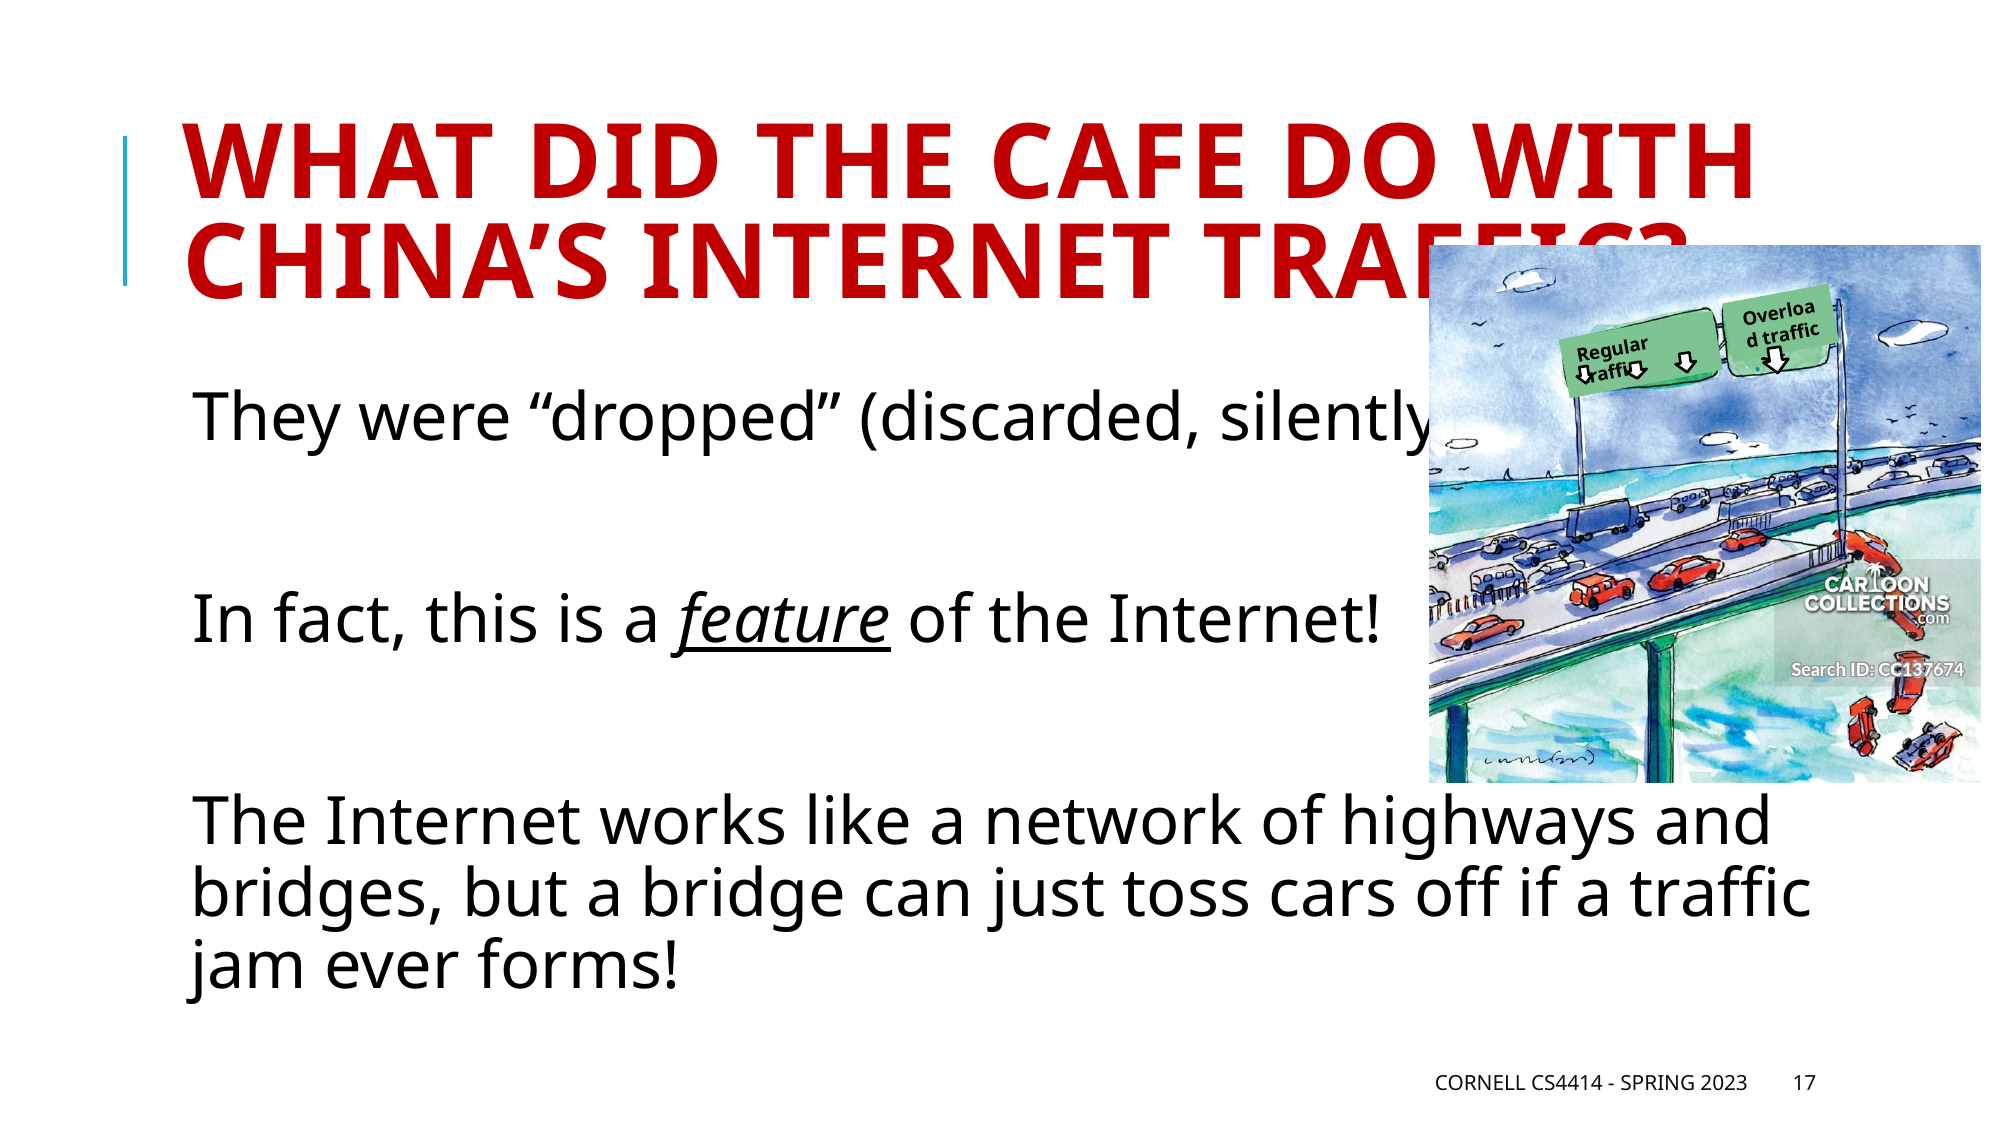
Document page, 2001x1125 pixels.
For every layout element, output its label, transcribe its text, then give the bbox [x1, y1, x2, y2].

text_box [1429, 244, 1981, 784]
footer Cornell CS4414 - Spring 2023 [794, 1061, 1763, 1107]
slide_number 17 [1777, 1061, 1938, 1107]
list They were “dropped” (discarded, silently) In fact, this is a feature of the Internet! The Internet works like a network of highways and bridges, but a bridge can just toss cars off if a traffic jam ever forms! [168, 375, 1914, 1035]
title What did the cafE do with china’s Internet traffic? [168, 96, 1914, 342]
